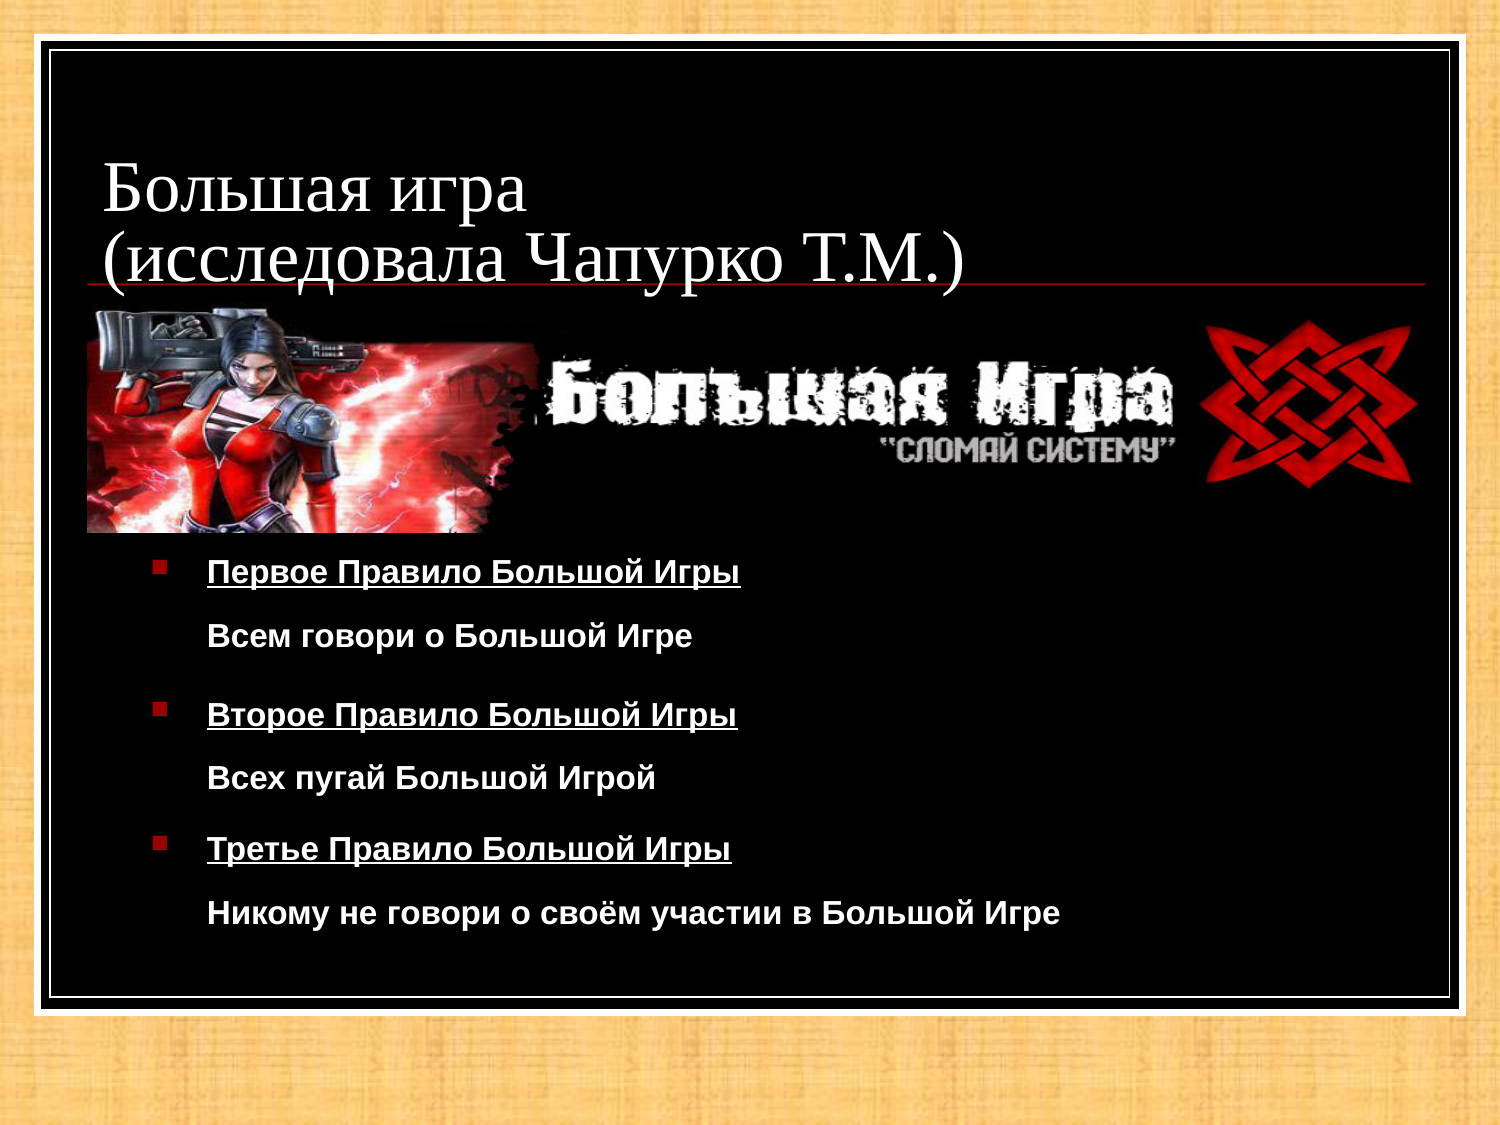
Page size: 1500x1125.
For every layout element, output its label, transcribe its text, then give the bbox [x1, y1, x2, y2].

list Первое Правило Большой Игры Всем говори о Большой Игре Второе Правило Большой Игры Всех пугай Большой Игрой Третье Правило Большой Игры Никому не говори о своём участии в Большой Игре [135, 550, 1412, 977]
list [87, 302, 1436, 533]
picture [0, 0, 1500, 1125]
title Большая игра (исследовала Чапурко Т.М.) [87, 77, 1425, 301]
